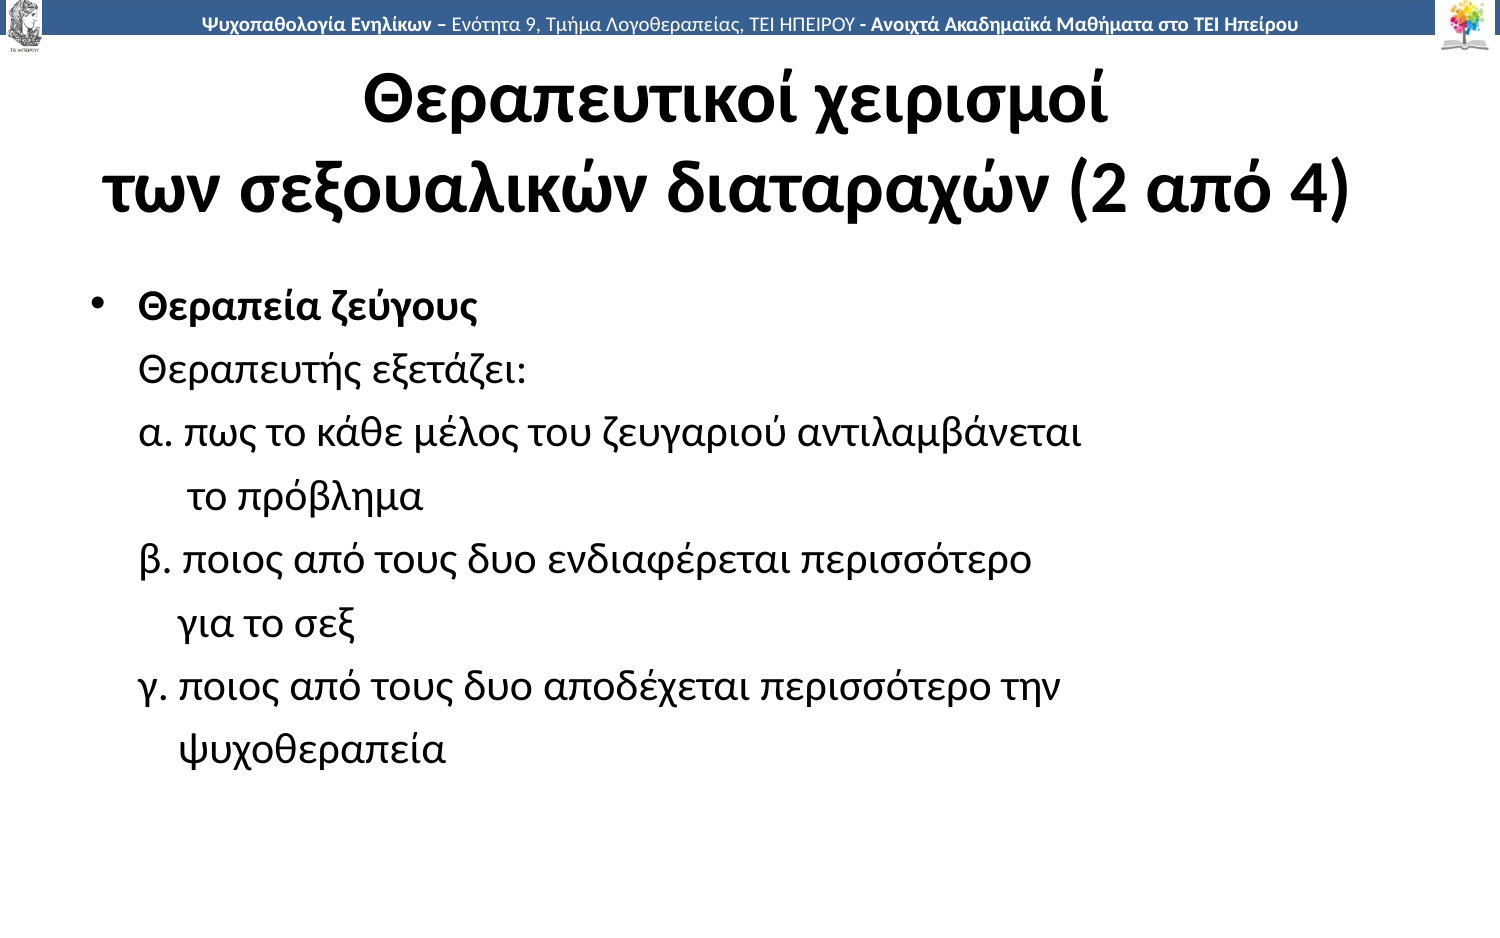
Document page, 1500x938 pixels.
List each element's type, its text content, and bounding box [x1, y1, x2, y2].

title Θεραπευτικοί χειρισμοί των σεξουαλικών διαταραχών (2 από 4) [70, 82, 1421, 194]
picture [1435, 0, 1495, 52]
list Θεραπεία ζεύγους Θεραπευτής εξετάζει: α. πως το κάθε μέλος του ζευγαριού αντιλαμβάνεται το πρόβλημα β. ποιος από τους δυο ενδιαφέρεται περισσότερο για το σεξ γ. ποιος από τους δυο αποδέχεται περισσότερο την ψυχοθεραπεία [75, 257, 1425, 838]
picture [6, 0, 42, 54]
